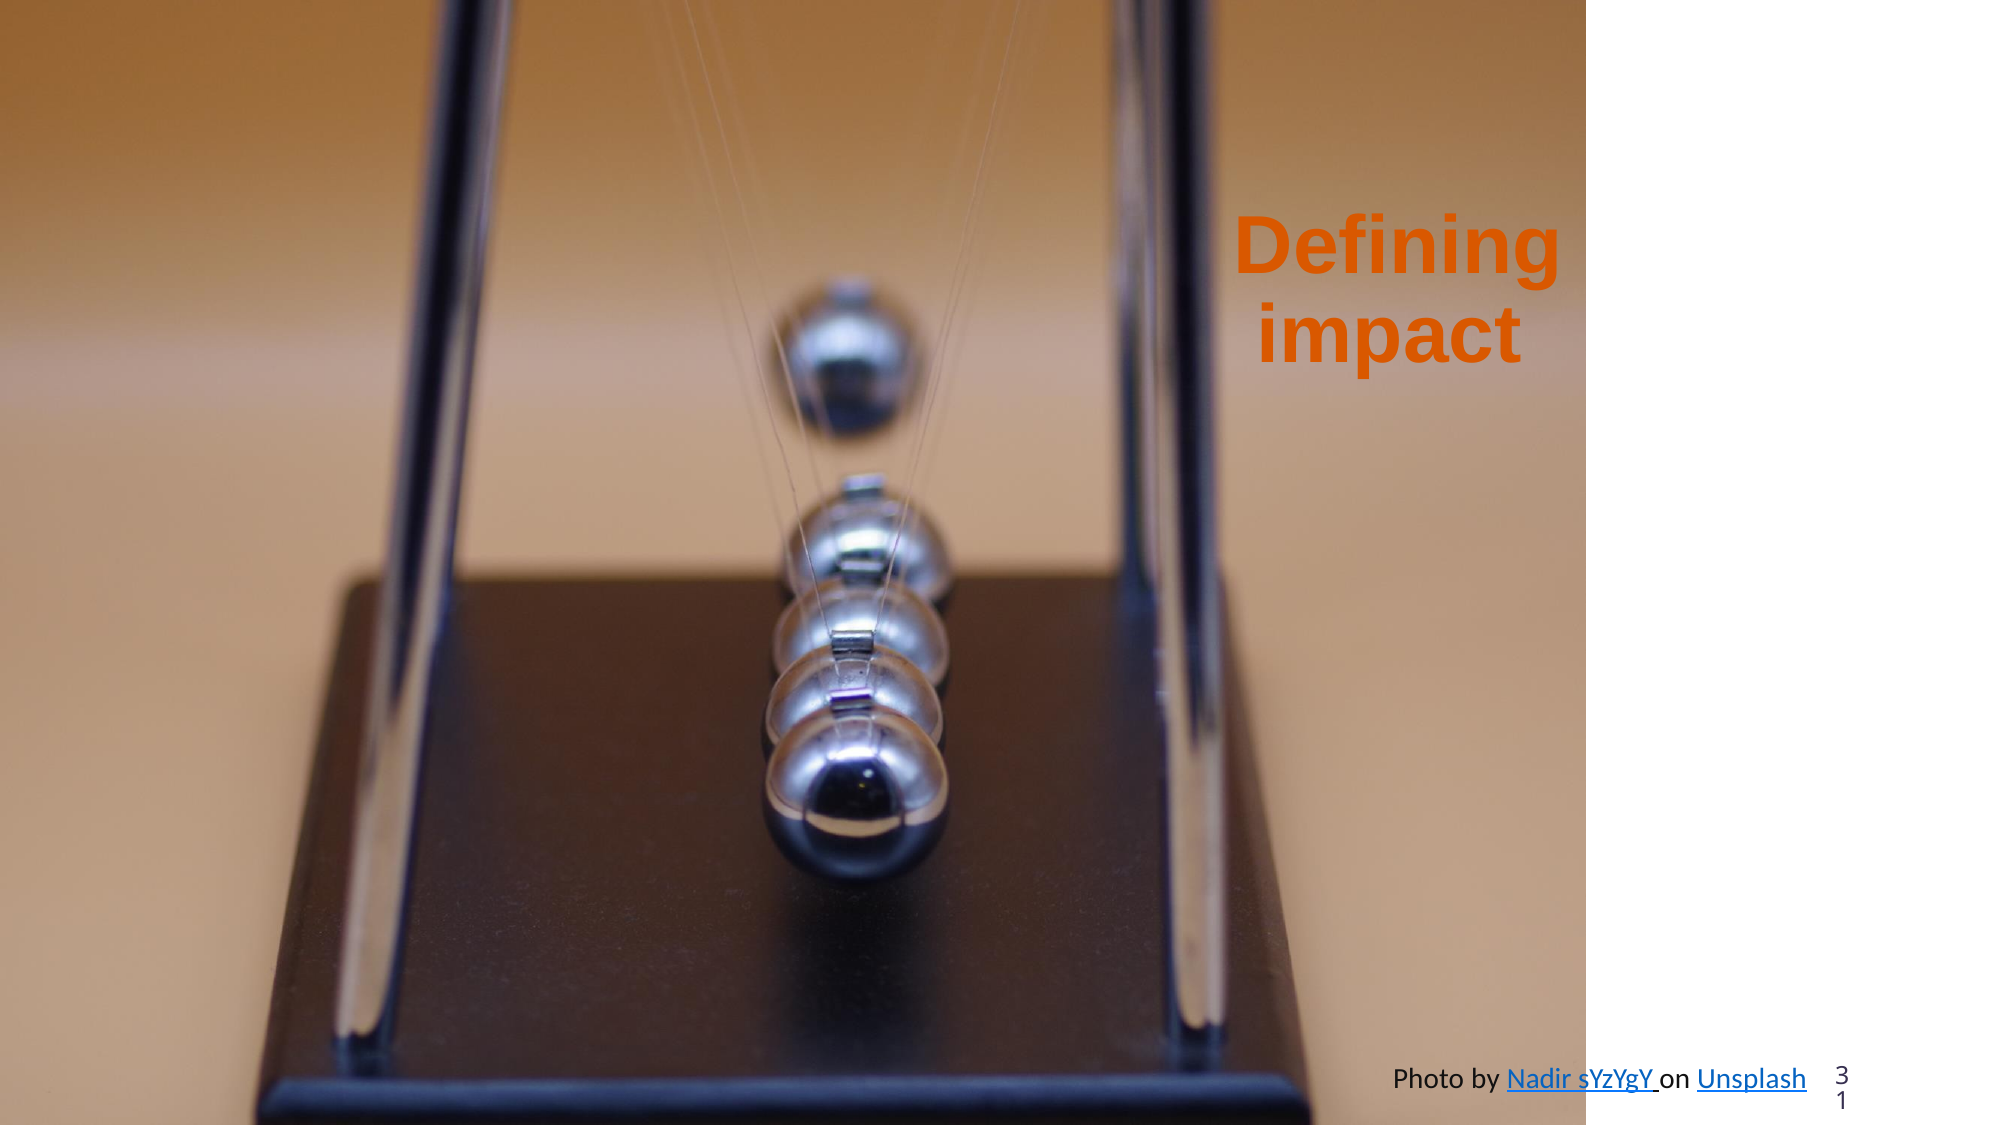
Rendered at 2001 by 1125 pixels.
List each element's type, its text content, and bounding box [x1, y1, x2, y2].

text_box Photo by Nadir sYzYgY on Unsplash [1391, 1063, 1812, 1094]
text_box [0, 0, 1586, 1125]
text_box 31 [1828, 1057, 1856, 1094]
title Defining impact [1231, 182, 1587, 384]
